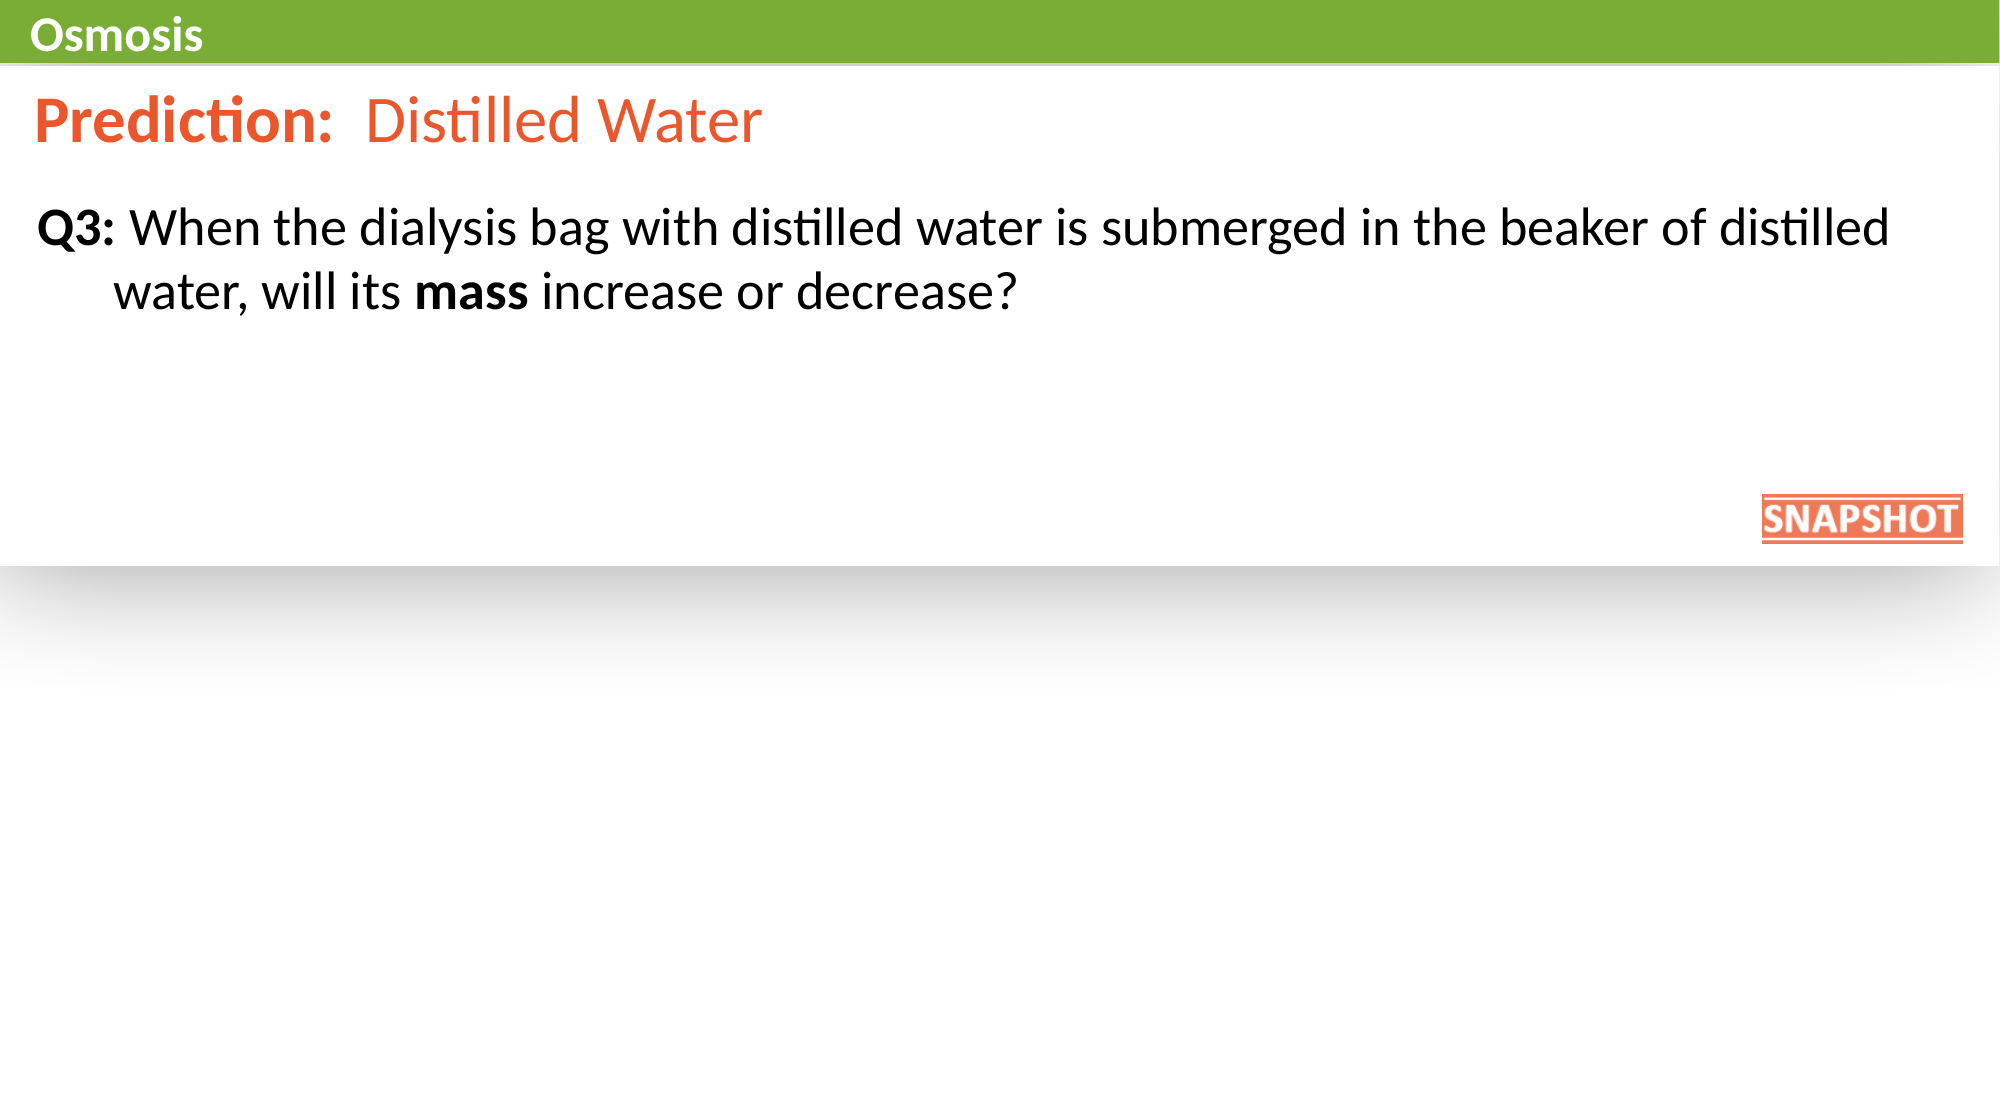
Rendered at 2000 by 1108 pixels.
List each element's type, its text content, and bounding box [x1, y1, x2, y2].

text_box [0, 66, 2000, 566]
picture [1762, 494, 1963, 544]
text_box Osmosis [0, 1, 2000, 62]
text_box Prediction: Distilled Water [34, 75, 765, 156]
text_box Q3: When the dialysis bag with distilled water is submerged in the beaker of distilled water, will its mass increase or decrease? [37, 190, 1925, 321]
